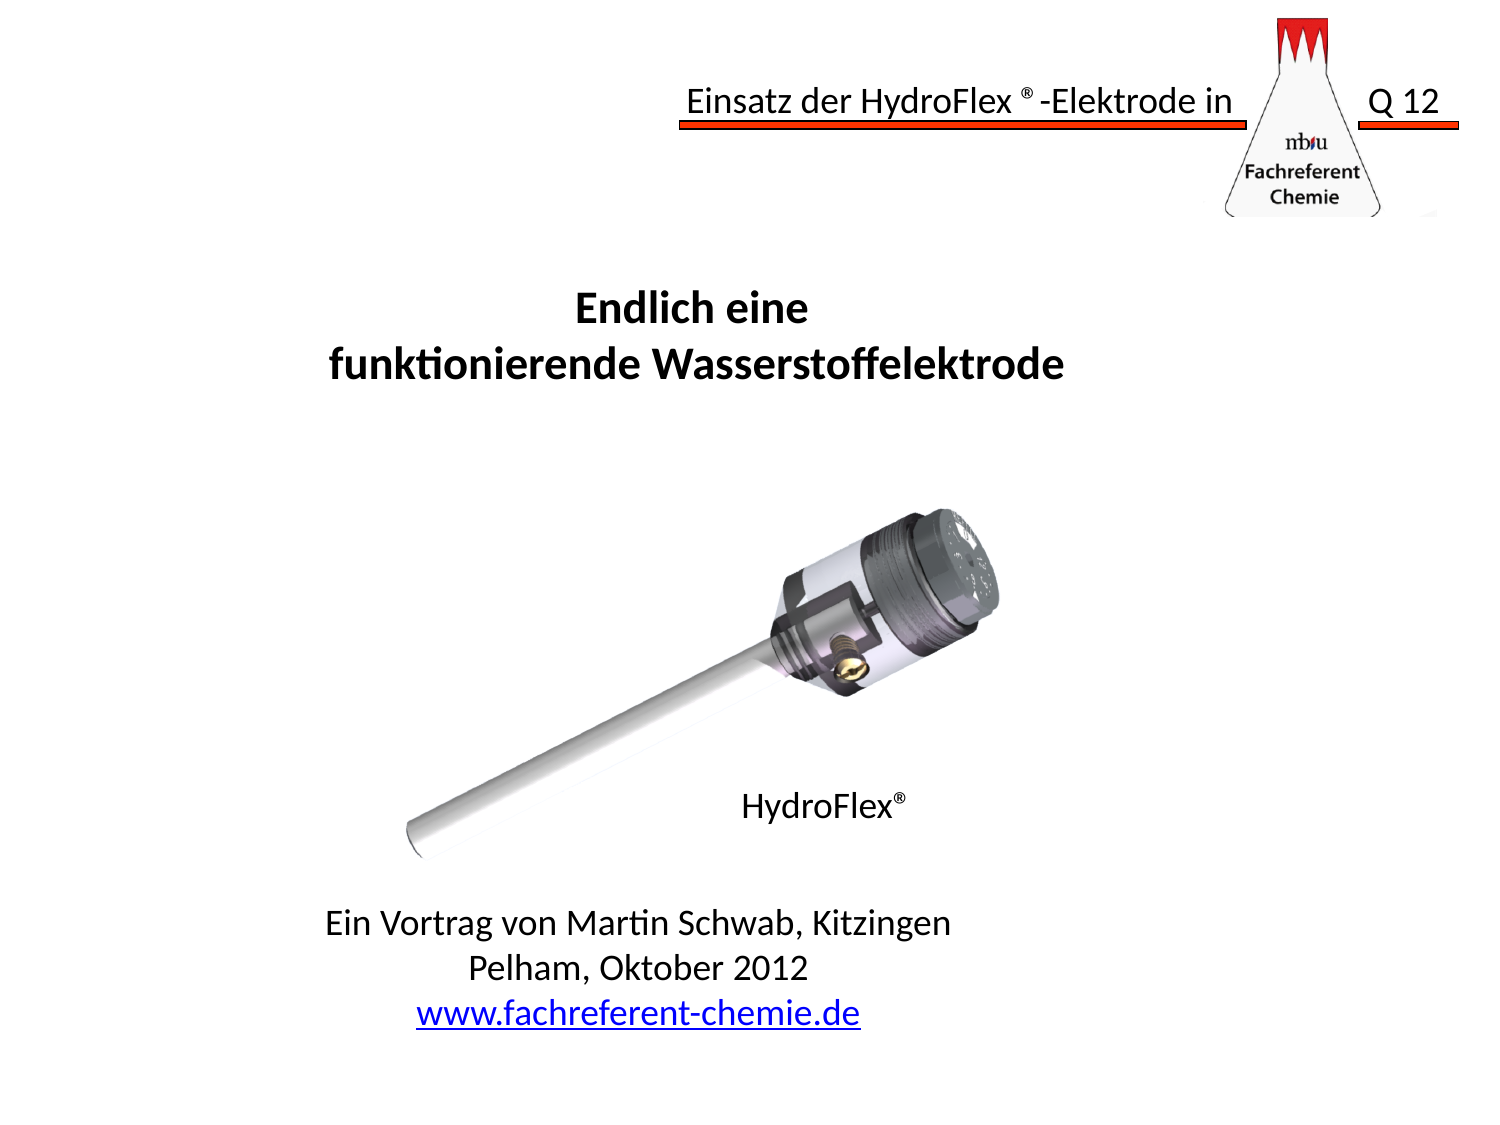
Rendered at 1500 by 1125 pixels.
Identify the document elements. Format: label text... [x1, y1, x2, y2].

text_box Endlich eine funktionierende Wasserstoffelektrode [175, 269, 1219, 399]
text_box Ein Vortrag von Martin Schwab, Kitzingen Pelham, Oktober 2012 www.fachreferent-chemie.de [257, 890, 1020, 1086]
picture [372, 368, 1023, 1026]
text_box HydroFlex® [778, 773, 1266, 834]
